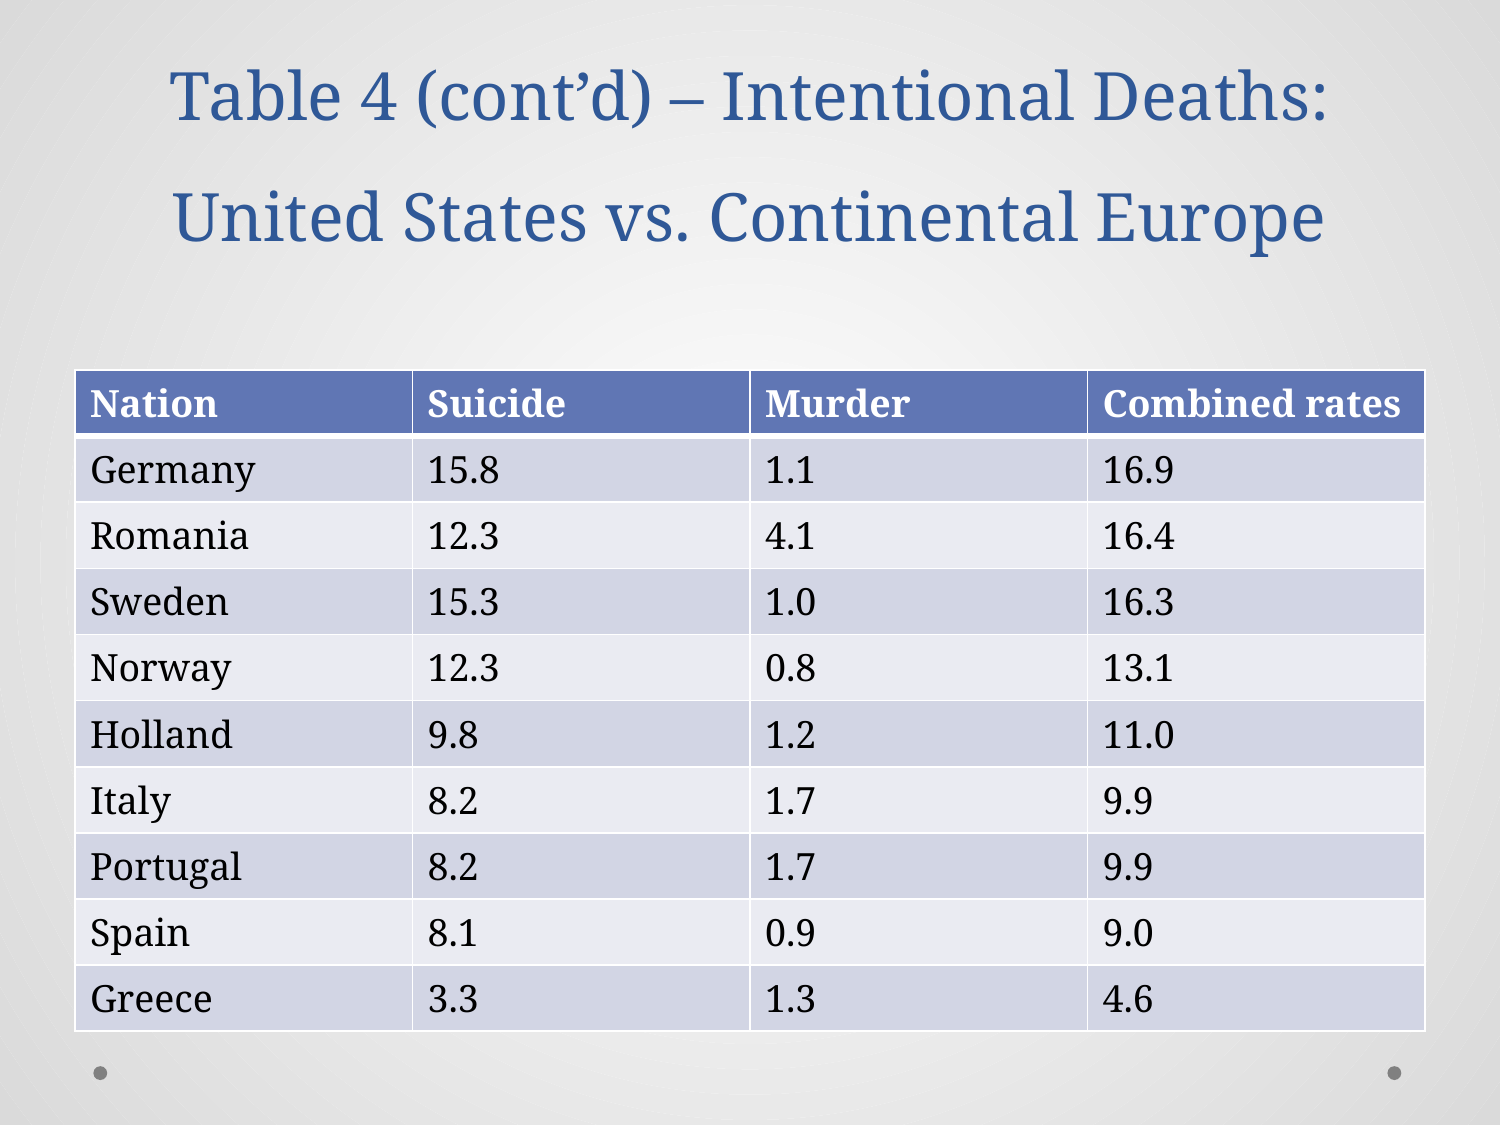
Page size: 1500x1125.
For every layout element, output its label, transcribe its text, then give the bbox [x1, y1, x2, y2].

table_cell 1.0 [751, 569, 1087, 634]
table_cell 1.1 [751, 439, 1087, 501]
table_cell 1.7 [751, 768, 1087, 832]
table_cell 9.0 [1088, 900, 1424, 964]
table_cell 9.8 [413, 701, 749, 766]
table_cell 4.1 [751, 503, 1087, 568]
table_cell 13.1 [1088, 635, 1424, 700]
table_cell 1.3 [751, 966, 1087, 1030]
table_cell 15.3 [413, 569, 749, 634]
table_cell 12.3 [413, 503, 749, 568]
table_header Nation [76, 371, 412, 433]
table_cell 8.2 [413, 834, 749, 898]
table_cell 11.0 [1088, 701, 1424, 766]
table_cell Germany [76, 439, 412, 501]
table_cell 0.9 [751, 900, 1087, 964]
table_cell 16.3 [1088, 569, 1424, 634]
table_cell 1.7 [751, 834, 1087, 898]
table_cell Sweden [76, 569, 412, 634]
table_cell Spain [76, 900, 412, 964]
table_cell 12.3 [413, 635, 749, 700]
table_cell Romania [76, 503, 412, 568]
table_cell 3.3 [413, 966, 749, 1030]
table_cell 9.9 [1088, 768, 1424, 832]
title Table 4 (cont’d) – Intentional Deaths: United States vs. Continental Europe [75, 0, 1425, 263]
table_cell 16.9 [1088, 439, 1424, 501]
table_cell Italy [76, 768, 412, 832]
table_cell Holland [76, 701, 412, 766]
table_cell Portugal [76, 834, 412, 898]
table_header Suicide [413, 371, 749, 433]
table_cell 8.1 [413, 900, 749, 964]
table_cell Greece [76, 966, 412, 1030]
table_header Murder [751, 371, 1087, 433]
table_cell 1.2 [751, 701, 1087, 766]
table_cell Norway [76, 635, 412, 700]
table_cell 4.6 [1088, 966, 1424, 1030]
table_cell 9.9 [1088, 834, 1424, 898]
table_cell 8.2 [413, 768, 749, 832]
table_header Combined rates [1088, 371, 1424, 433]
table_cell 16.4 [1088, 503, 1424, 568]
table_cell 15.8 [413, 439, 749, 501]
table_cell 0.8 [751, 635, 1087, 700]
